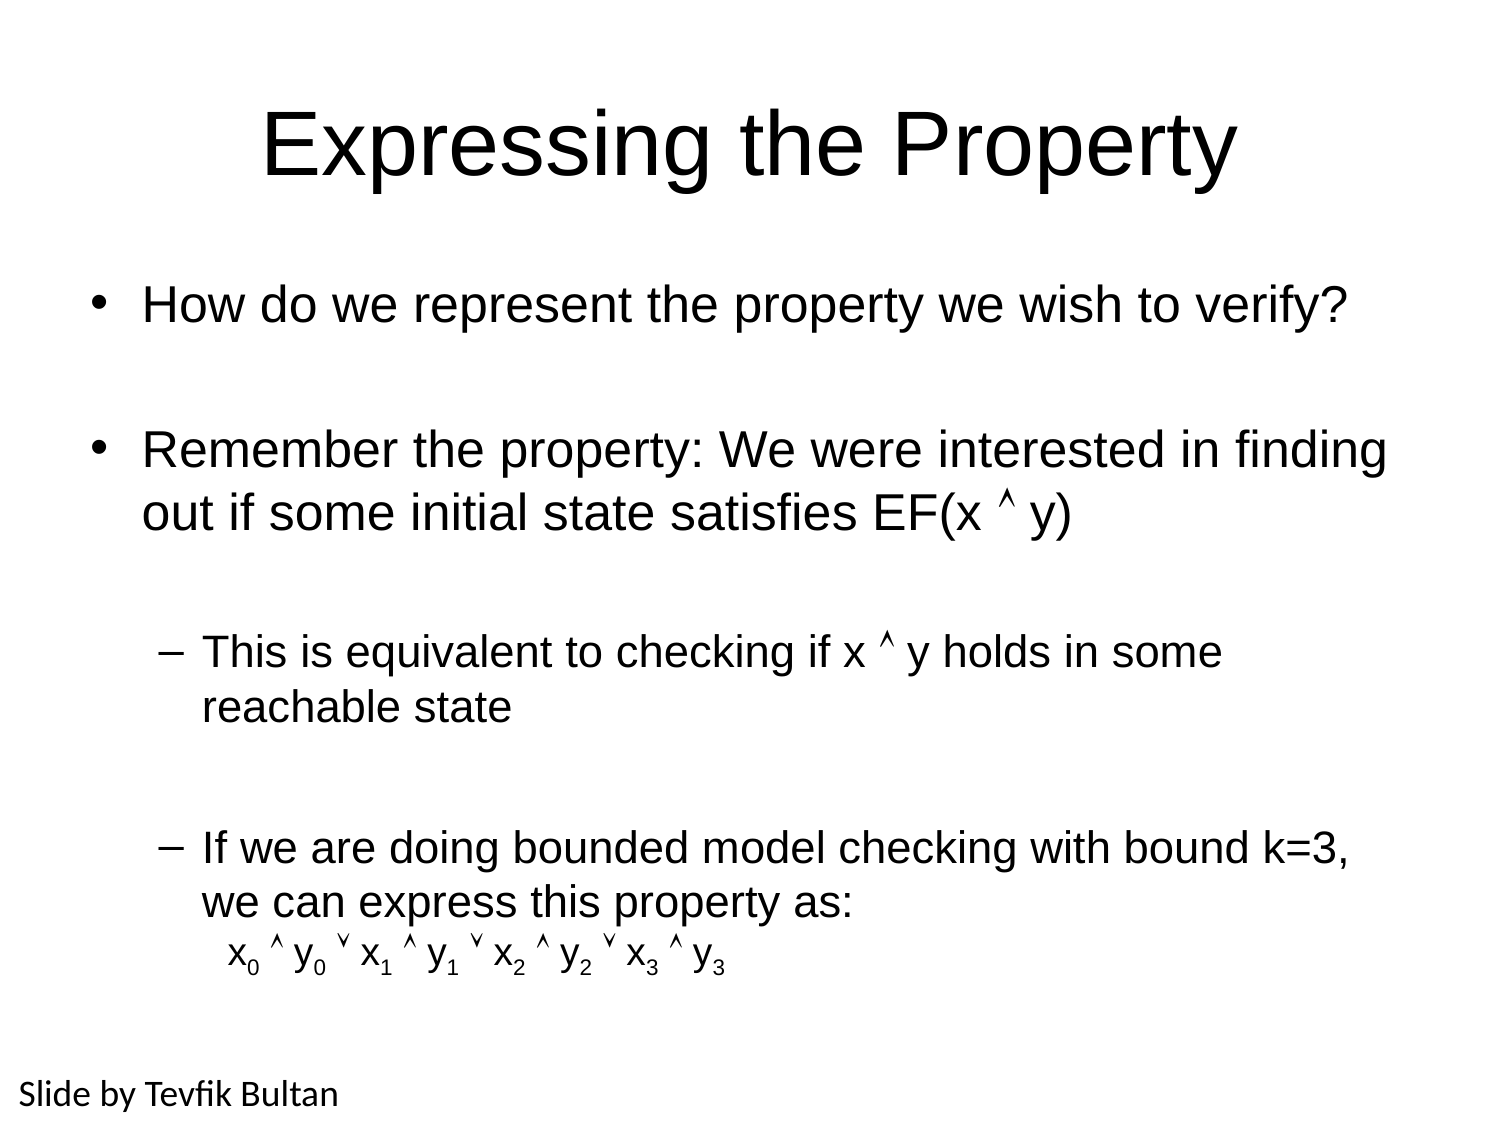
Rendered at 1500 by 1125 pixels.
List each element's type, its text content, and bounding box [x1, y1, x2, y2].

title Expressing the Property [75, 45, 1425, 233]
text_box Slide by Tevfik Bultan [3, 1061, 355, 1121]
list How do we represent the property we wish to verify? Remember the property: We were interested in finding out if some initial state satisfies EF(x  y) This is equivalent to checking if x  y holds in some reachable state If we are doing bounded model checking with bound k=3, we can express this property as: x0  y0  x1  y1  x2  y2  x3  y3 [75, 262, 1425, 1005]
